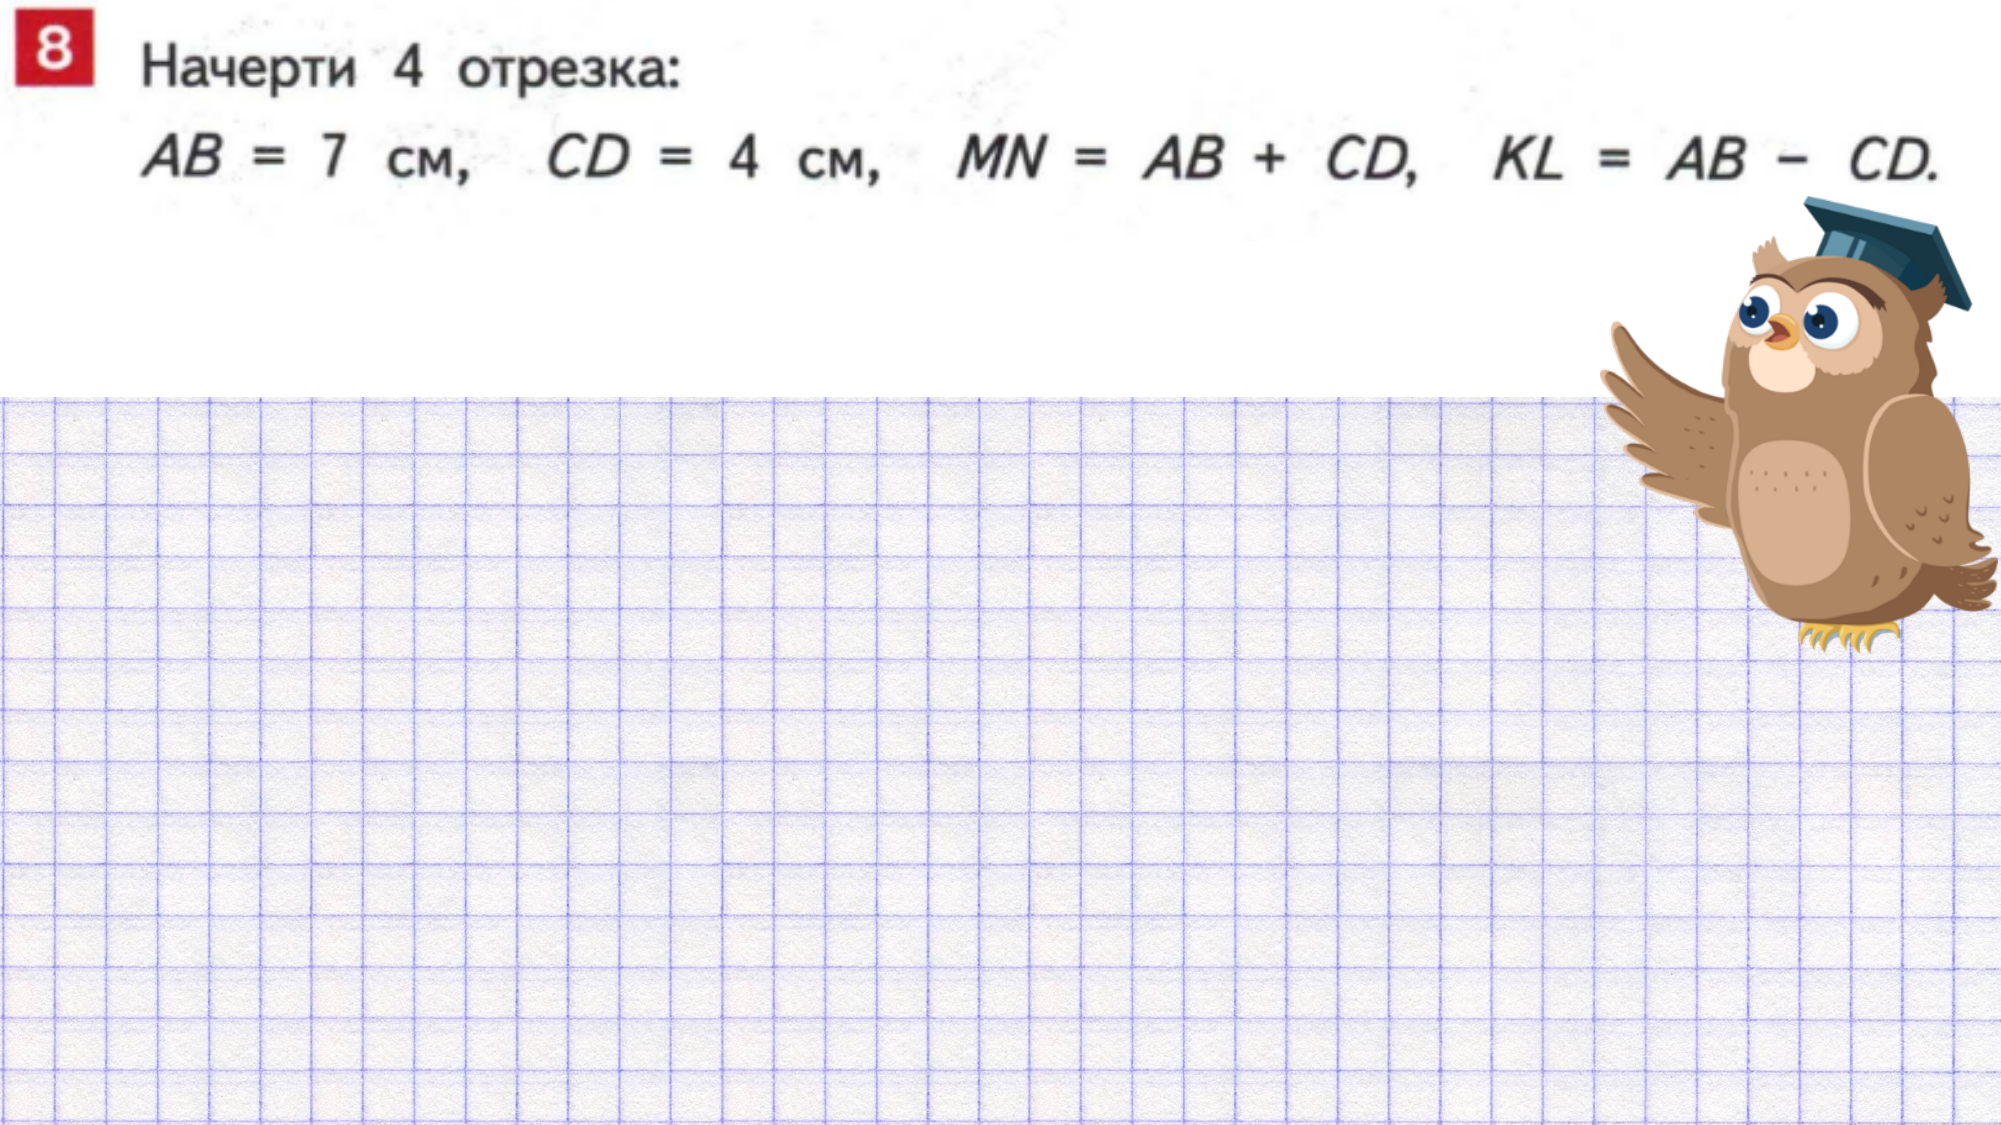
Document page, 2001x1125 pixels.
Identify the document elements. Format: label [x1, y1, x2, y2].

text_box [0, 397, 2000, 1125]
picture [0, 0, 1998, 654]
